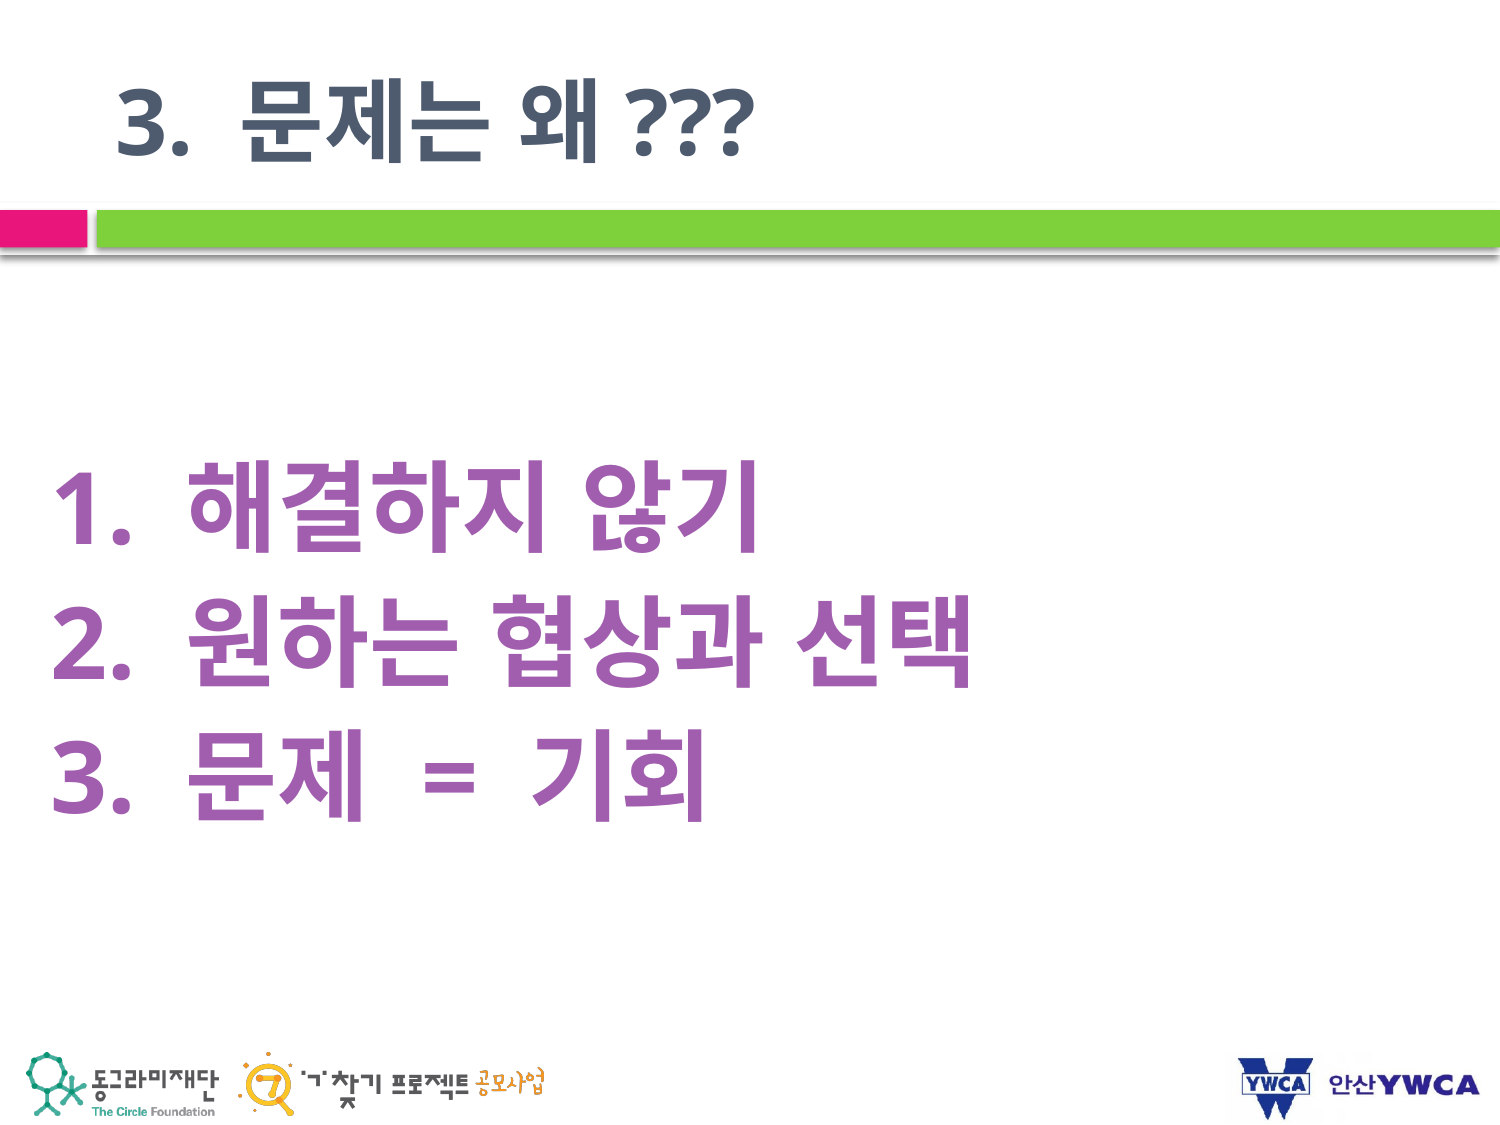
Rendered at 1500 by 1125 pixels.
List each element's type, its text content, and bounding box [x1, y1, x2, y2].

picture [238, 1052, 544, 1116]
picture [26, 1052, 219, 1116]
title 3. 문제는 왜??? [100, 37, 1438, 200]
list 1. 해결하지 않기 2. 원하는 협상과 선택 3. 문제 = 기회 [35, 302, 1465, 903]
picture [1225, 1052, 1490, 1124]
